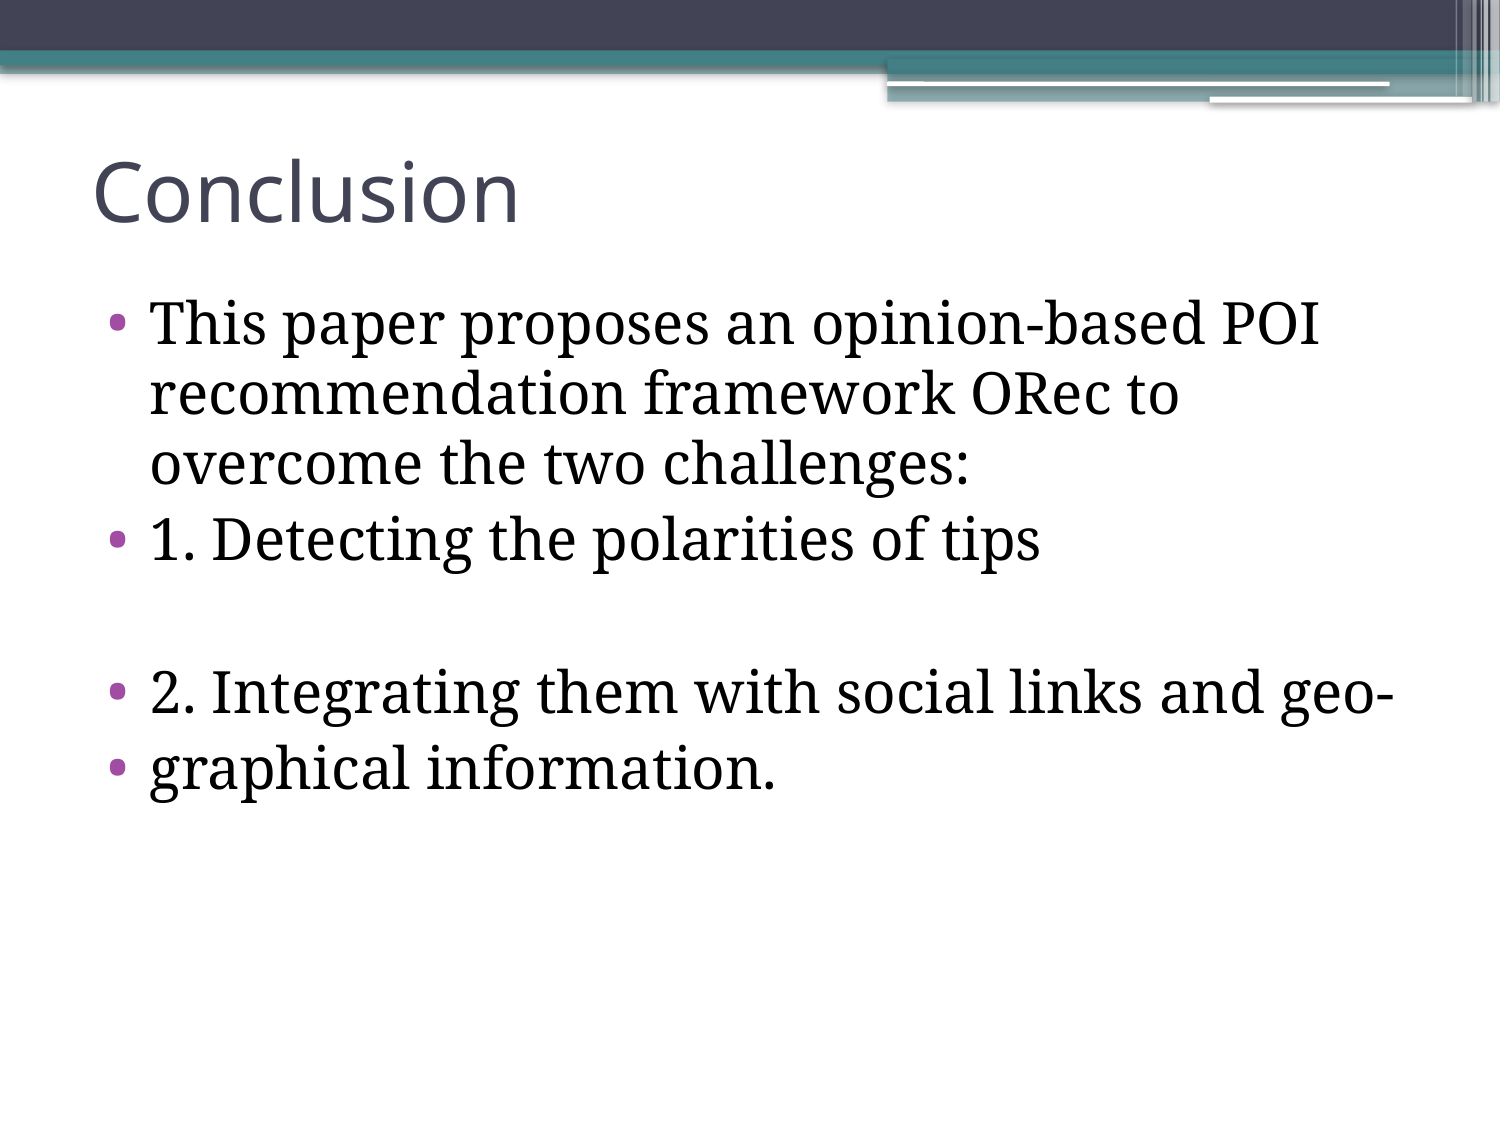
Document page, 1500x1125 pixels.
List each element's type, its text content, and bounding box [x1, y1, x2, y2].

title Conclusion [76, 101, 1427, 277]
list This paper proposes an opinion-based POI recommendation framework ORec to overcome the two challenges: 1. Detecting the polarities of tips 2. Integrating them with social links and geo- graphical information. [75, 278, 1425, 1079]
